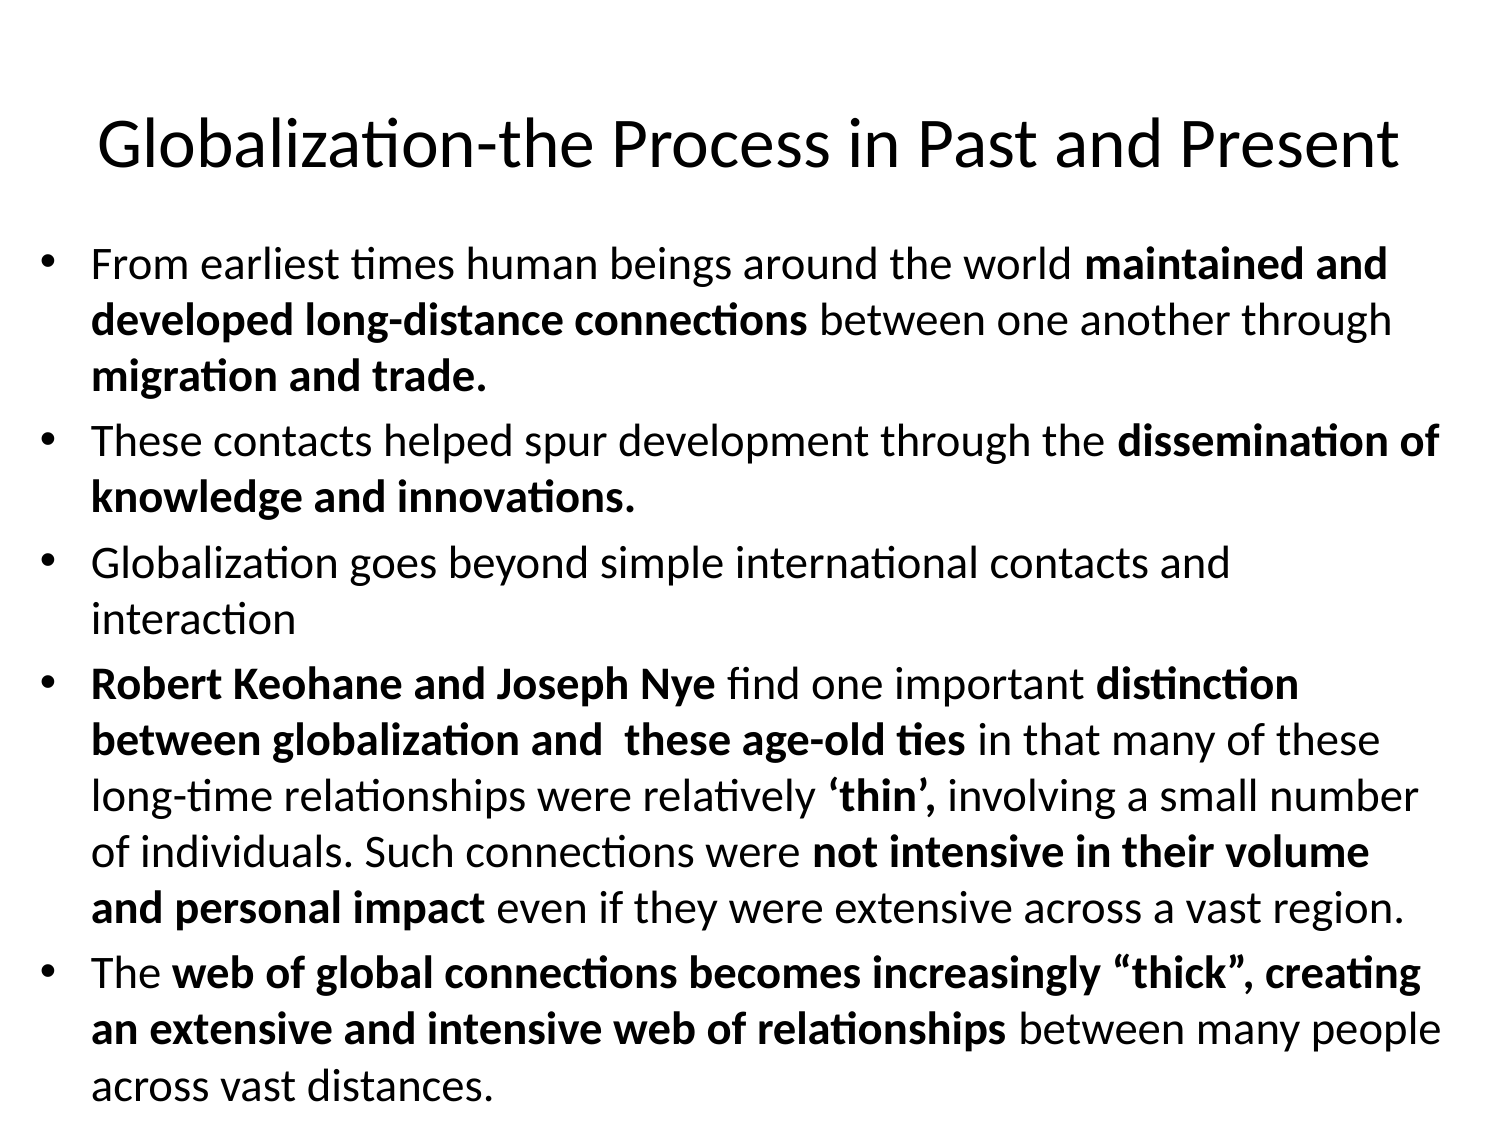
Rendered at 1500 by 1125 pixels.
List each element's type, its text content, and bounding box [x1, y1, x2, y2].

title Globalization-the Process in Past and Present [75, 45, 1425, 224]
list From earliest times human beings around the world maintained and developed long-distance connections between one another through migration and trade. These contacts helped spur development through the dissemination of knowledge and innovations. Globalization goes beyond simple international contacts and interaction Robert Keohane and Joseph Nye find one important distinction between globalization and these age-old ties in that many of these long-time relationships were relatively ‘thin’, involving a small number of individuals. Such connections were not intensive in their volume and personal impact even if they were extensive across a vast region. The web of global connections becomes increasingly “thick”, creating an extensive and intensive web of relationships between many people across vast distances. [24, 224, 1463, 1125]
